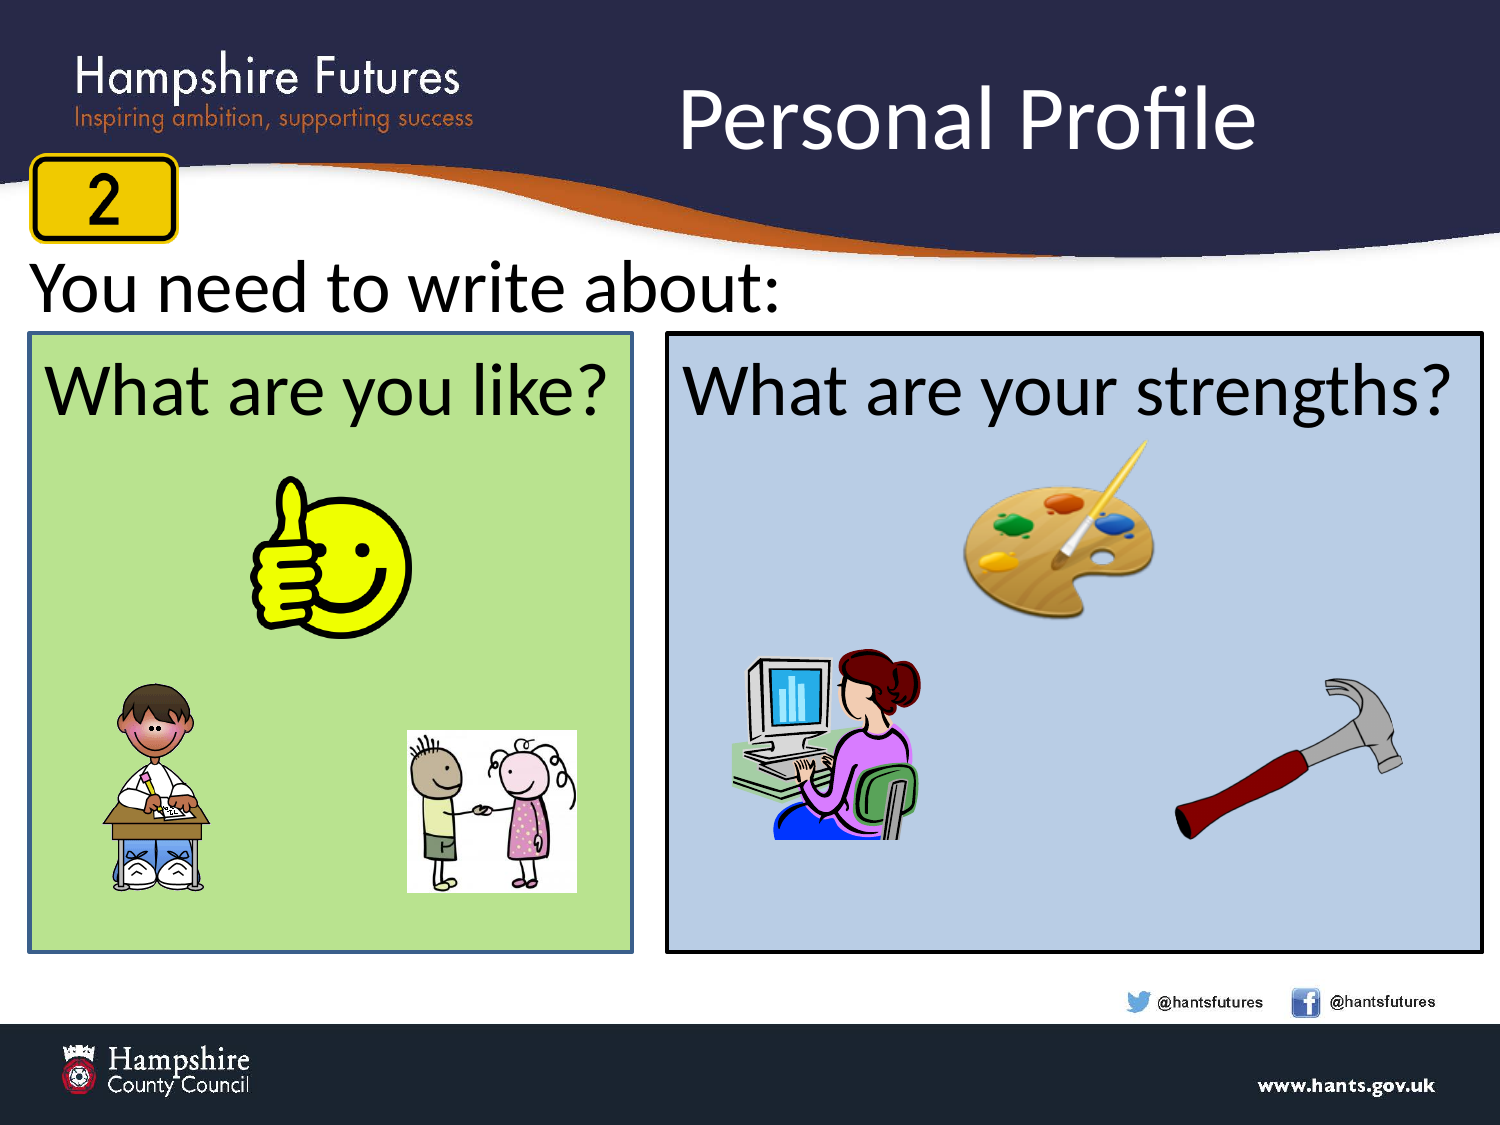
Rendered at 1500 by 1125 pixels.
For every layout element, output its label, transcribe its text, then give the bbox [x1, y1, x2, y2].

text_box What are your strengths? [668, 332, 1483, 438]
picture [0, 0, 1500, 1125]
text_box You need to write about: [14, 229, 827, 515]
title Personal Profile [289, 19, 1500, 207]
text_box What are you like? [29, 332, 668, 438]
text_box [27, 515, 634, 954]
text_box [665, 331, 1484, 954]
